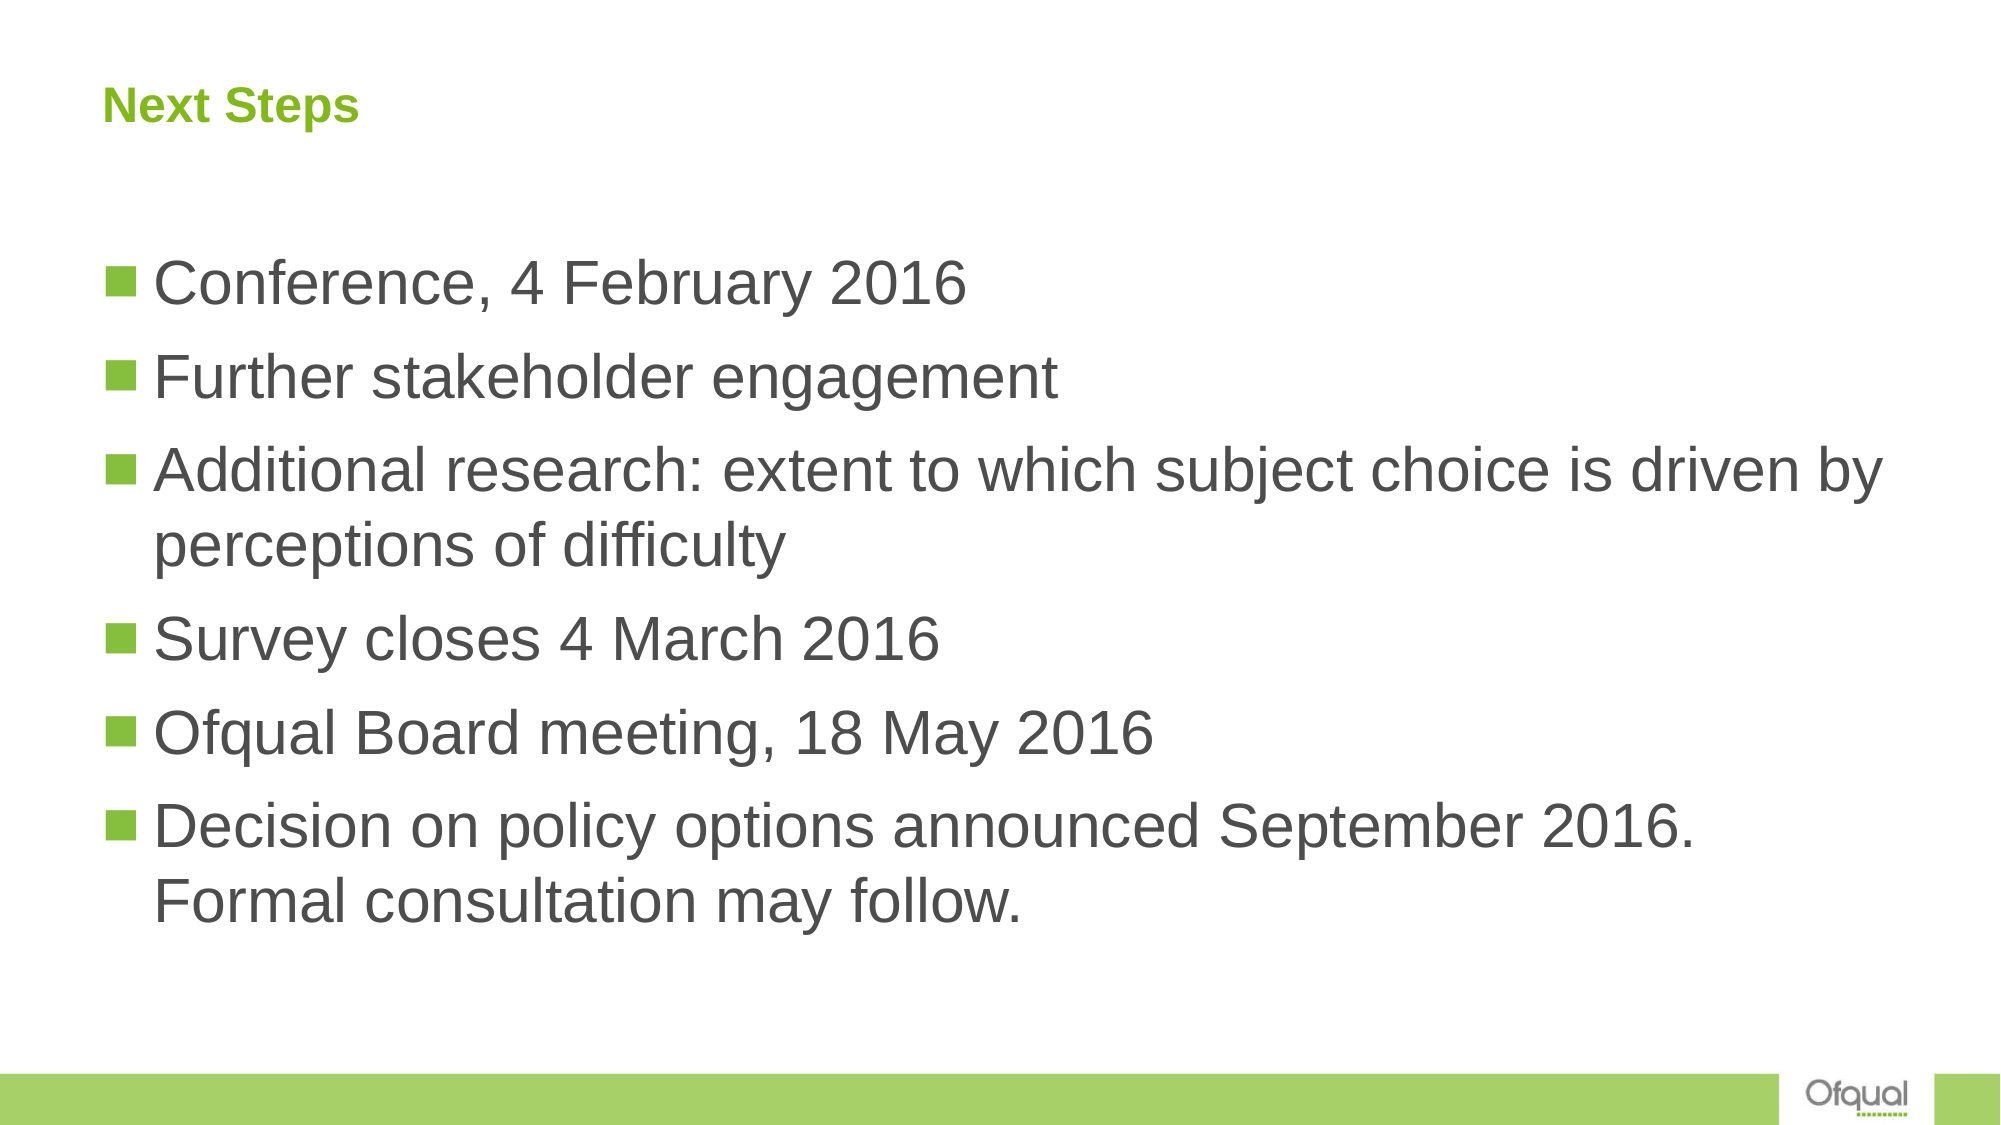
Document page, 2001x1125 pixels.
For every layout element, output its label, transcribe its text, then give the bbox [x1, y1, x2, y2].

picture [0, 0, 2000, 1125]
title Next Steps [102, 66, 1491, 161]
list Conference, 4 February 2016 Further stakeholder engagement Additional research: extent to which subject choice is driven by perceptions of difficulty Survey closes 4 March 2016 Ofqual Board meeting, 18 May 2016 Decision on policy options announced September 2016. Formal consultation may follow. [102, 235, 1903, 974]
